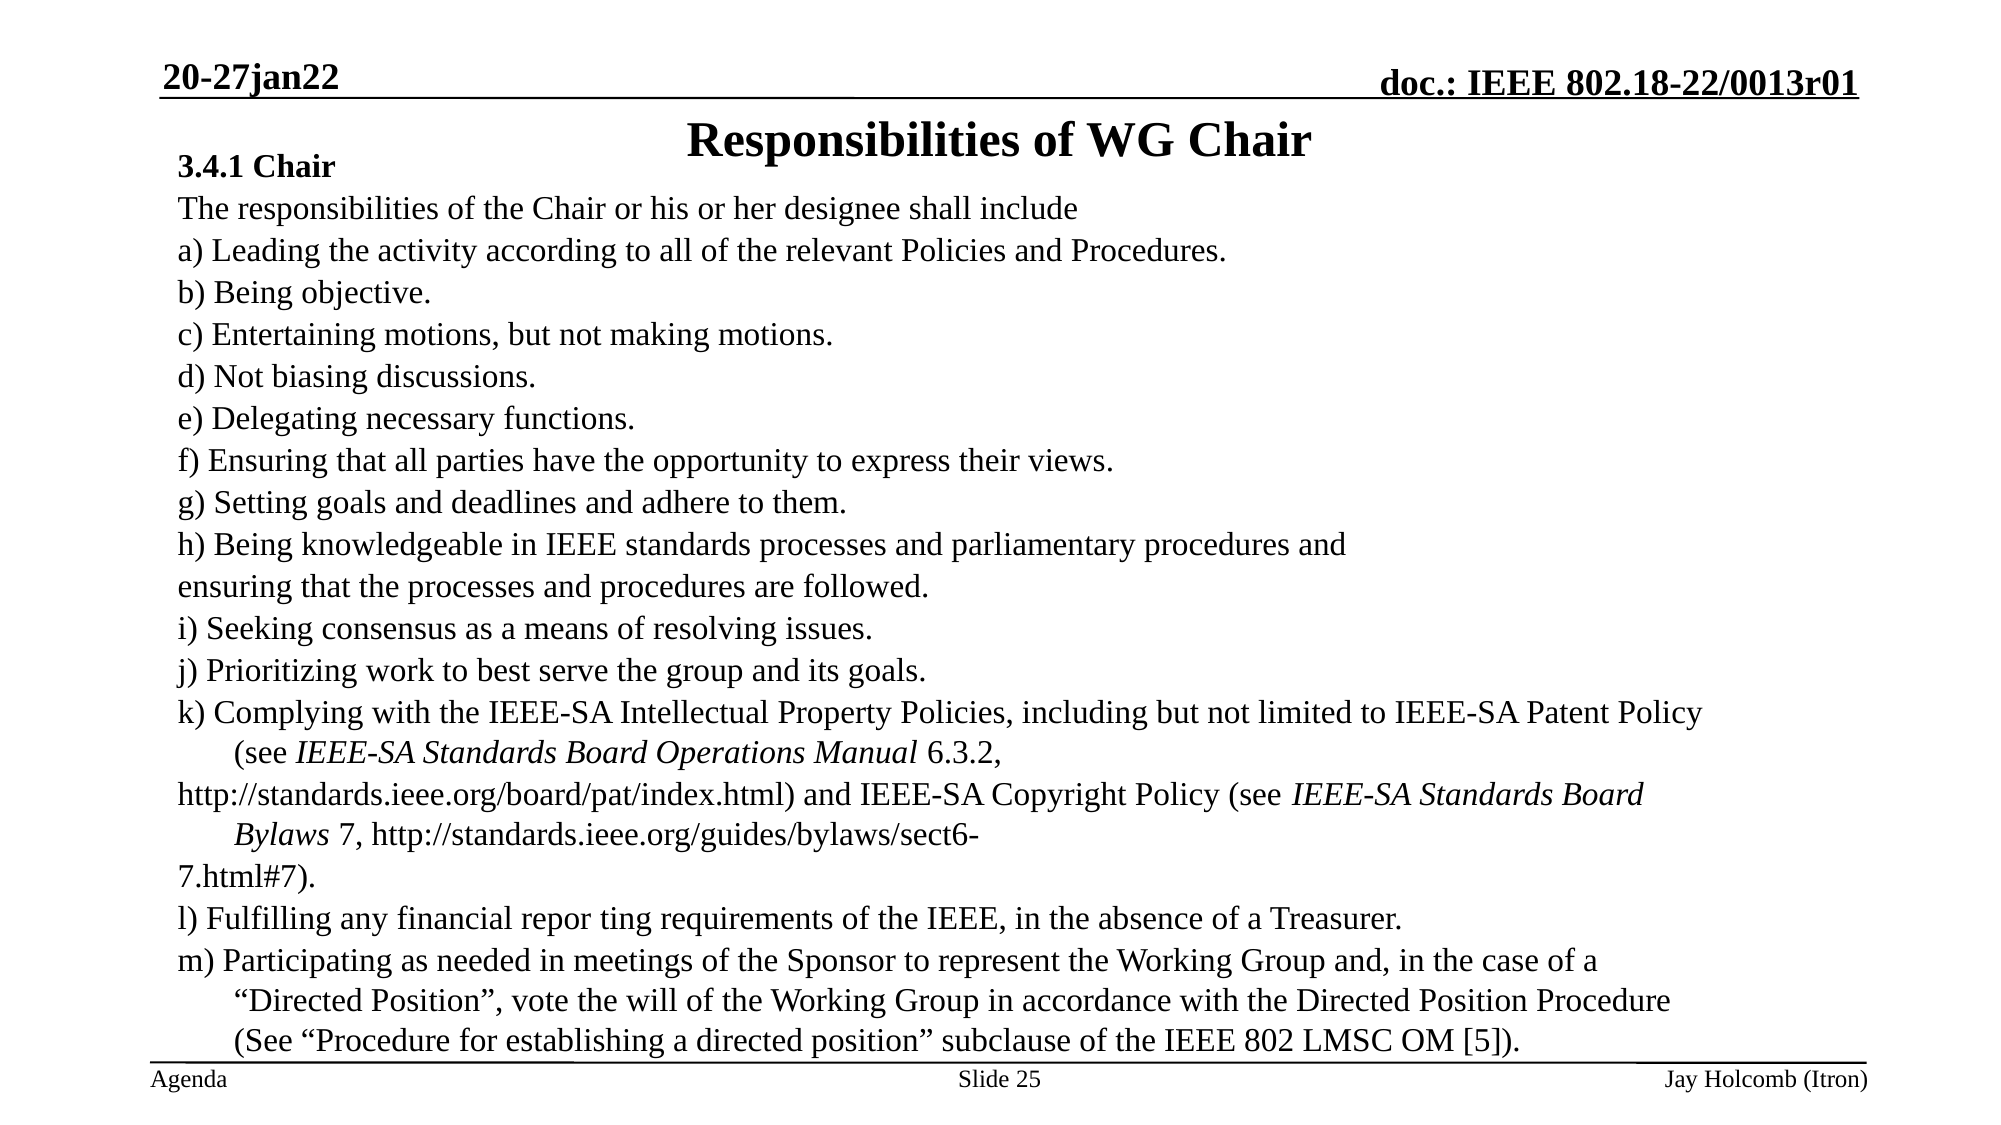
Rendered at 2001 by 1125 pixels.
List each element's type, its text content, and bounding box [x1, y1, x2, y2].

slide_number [162, 51, 525, 98]
title Responsibilities of WG Chair [362, 94, 1638, 179]
footer Jay Holcomb (Itron) [1171, 1061, 1869, 1093]
list 3.4.1 Chair The responsibilities of the Chair or his or her designee shall include a) Leading the activity according to all of the relevant Policies and Procedures. b) Being objective. c) Entertaining motions, but not making motions. d) Not biasing discussions. e) Delegating necessary functions. f) Ensuring that all parties have the opportunity to express their views. g) Setting goals and deadlines and adhere to them. h) Being knowledgeable in IEEE standards processes and parliamentary procedures and ensuring that the processes and procedures are followed. i) Seeking consensus as a means of resolving issues. j) Prioritizing work to best serve the group and its goals. k) Complying with the IEEE-SA Intellectual Property Policies, including but not limited to IEEE-SA Patent Policy (see IEEE-SA Standards Board Operations Manual 6.3.2, http://standards.ieee.org/board/pat/index.html) and IEEE-SA Copyright Policy (see IEEE-SA Standards Board Bylaws 7, http://standards.ieee.org/guides/bylaws/sect6- 7.html#7). l) Fulfilling any financial repor ting requirements of the IEEE, in the absence of a Treasurer. m) Participating as needed in meetings of the Sponsor to represent the Working Group and, in the case of a “Directed Position”, vote the will of the Working Group in accordance with the Directed Position Procedure (See “Procedure for establishing a directed position” subclause of the IEEE 802 LMSC OM [5]). [162, 136, 1750, 812]
slide_number Slide 25 [933, 1061, 1067, 1123]
